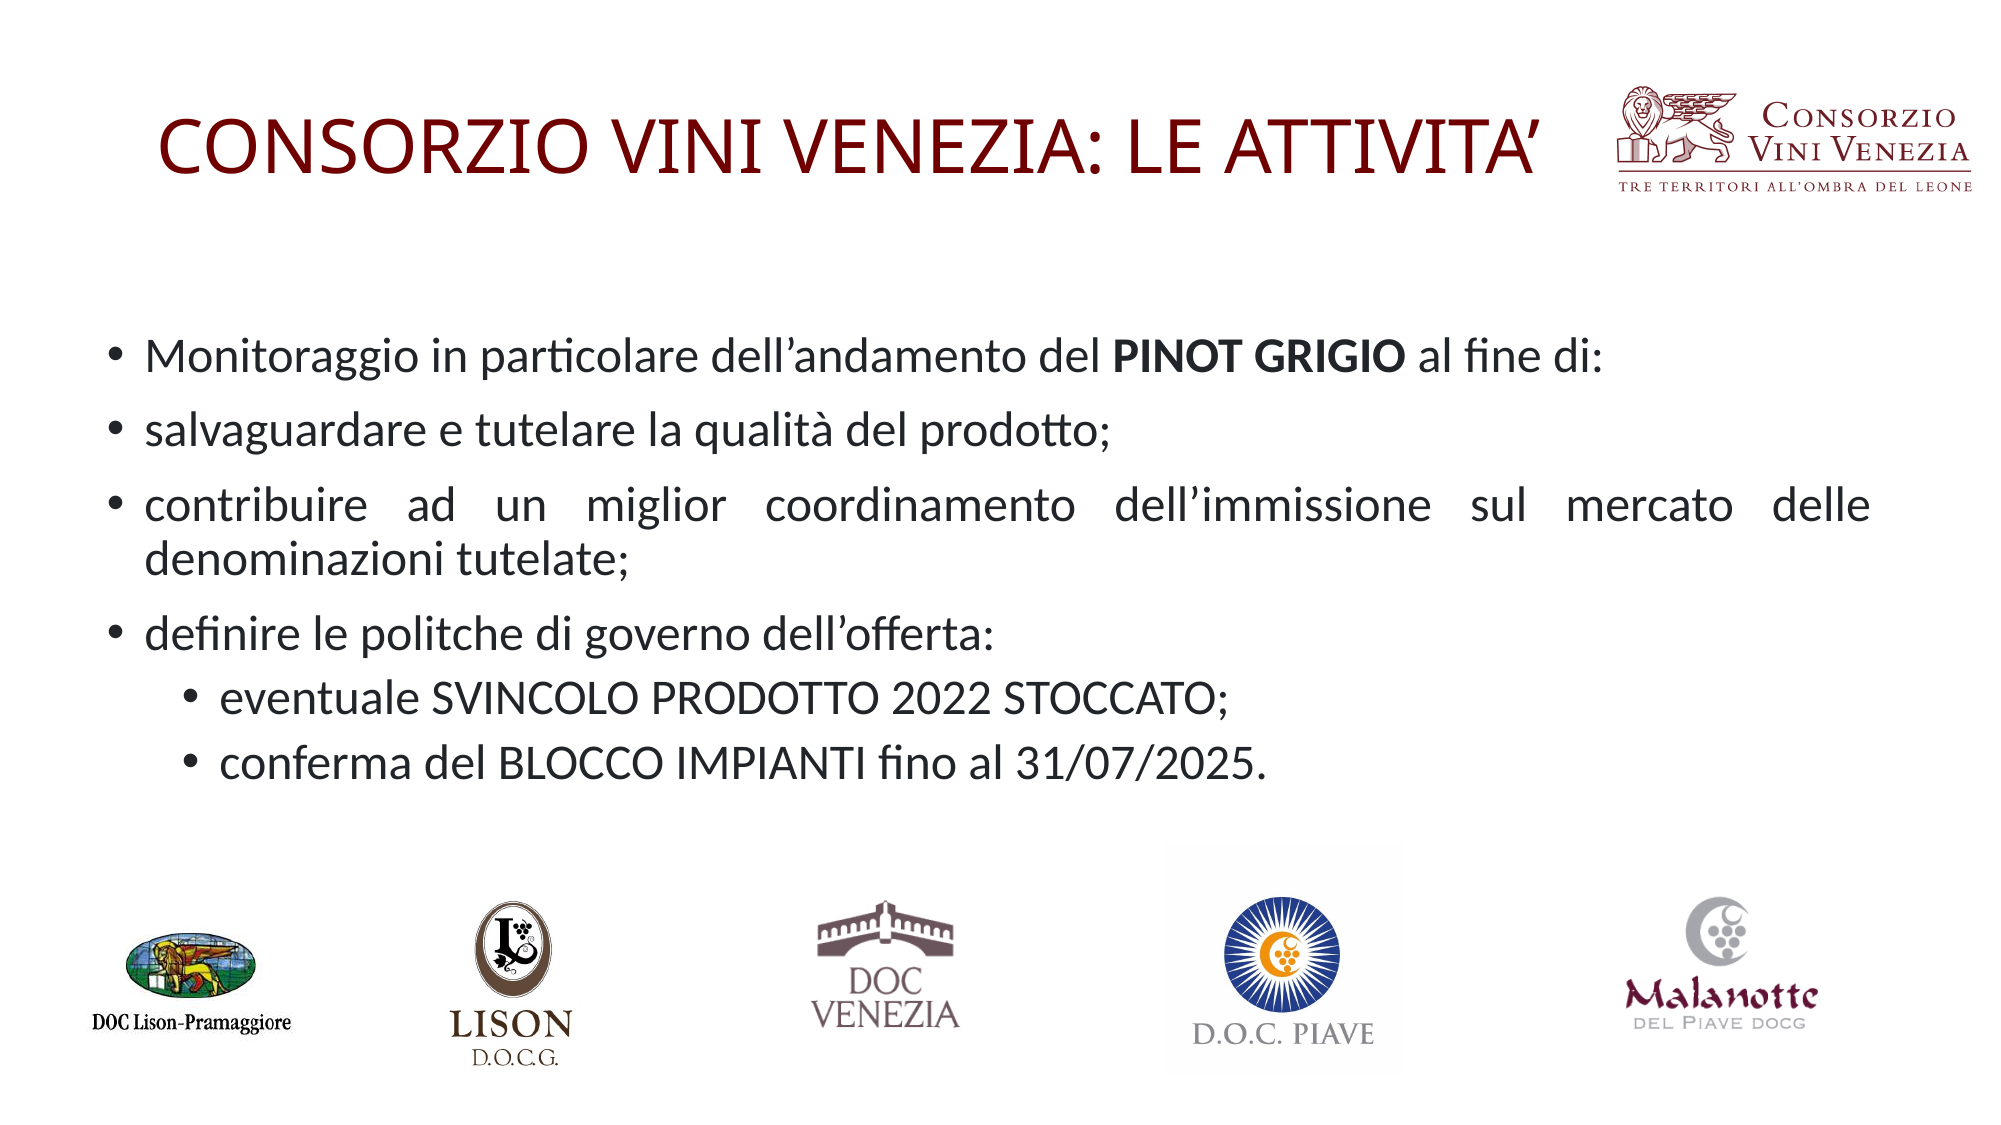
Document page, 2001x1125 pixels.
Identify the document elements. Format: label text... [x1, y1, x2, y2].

picture [1554, 854, 1887, 1077]
picture [717, 846, 1063, 1077]
picture [376, 887, 648, 1081]
picture [48, 887, 334, 1080]
picture [1164, 842, 1403, 1077]
picture [1589, 0, 2000, 291]
title CONSORZIO VINI VENEZIA: LE ATTIVITA’ [112, 29, 1589, 210]
list Monitoraggio in particolare dell’andamento del PINOT GRIGIO al fine di: salvaguardare e tutelare la qualità del prodotto; contribuire ad un miglior coordinamento dell’immissione sul mercato delle denominazioni tutelate; definire le politche di governo dell’offerta: eventuale SVINCOLO PRODOTTO 2022 STOCCATO; conferma del BLOCCO IMPIANTI fino al 31/07/2025. [91, 210, 1888, 909]
